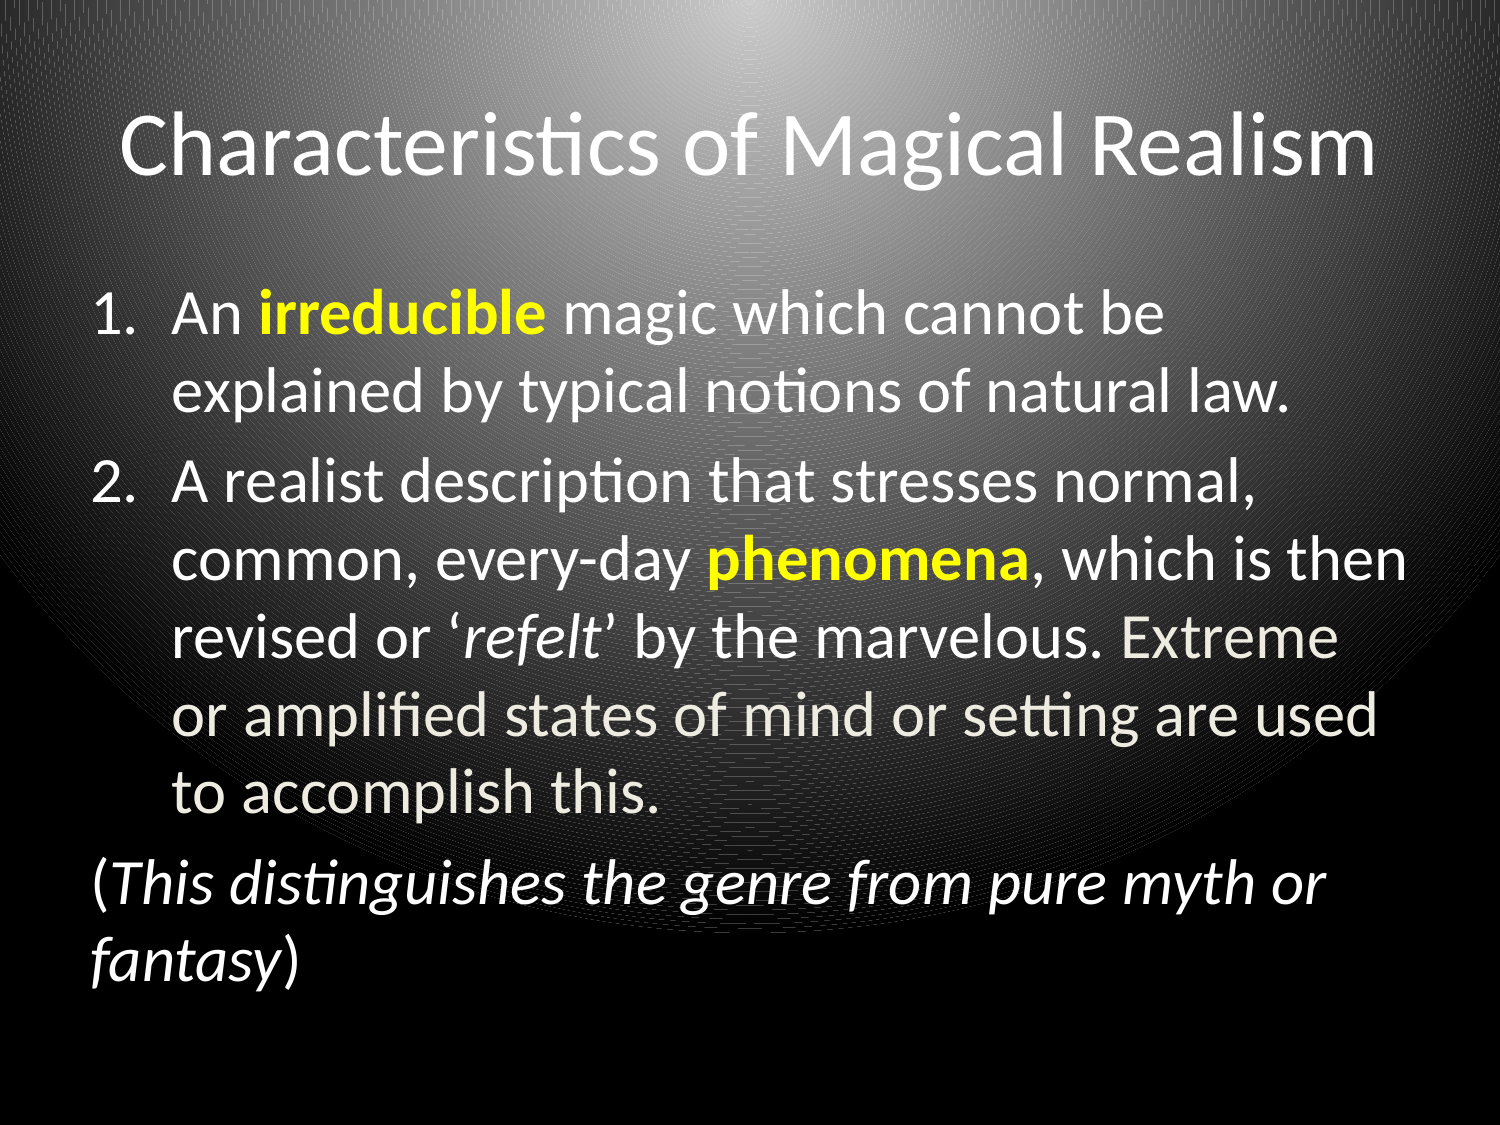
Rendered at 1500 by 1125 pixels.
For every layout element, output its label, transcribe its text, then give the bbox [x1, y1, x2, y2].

title Characteristics of Magical Realism [75, 45, 1425, 233]
list An irreducible magic which cannot be explained by typical notions of natural law. A realist description that stresses normal, common, every-day phenomena, which is then revised or ‘refelt’ by the marvelous. Extreme or amplified states of mind or setting are used to accomplish this. (This distinguishes the genre from pure myth or fantasy) [75, 262, 1425, 1005]
